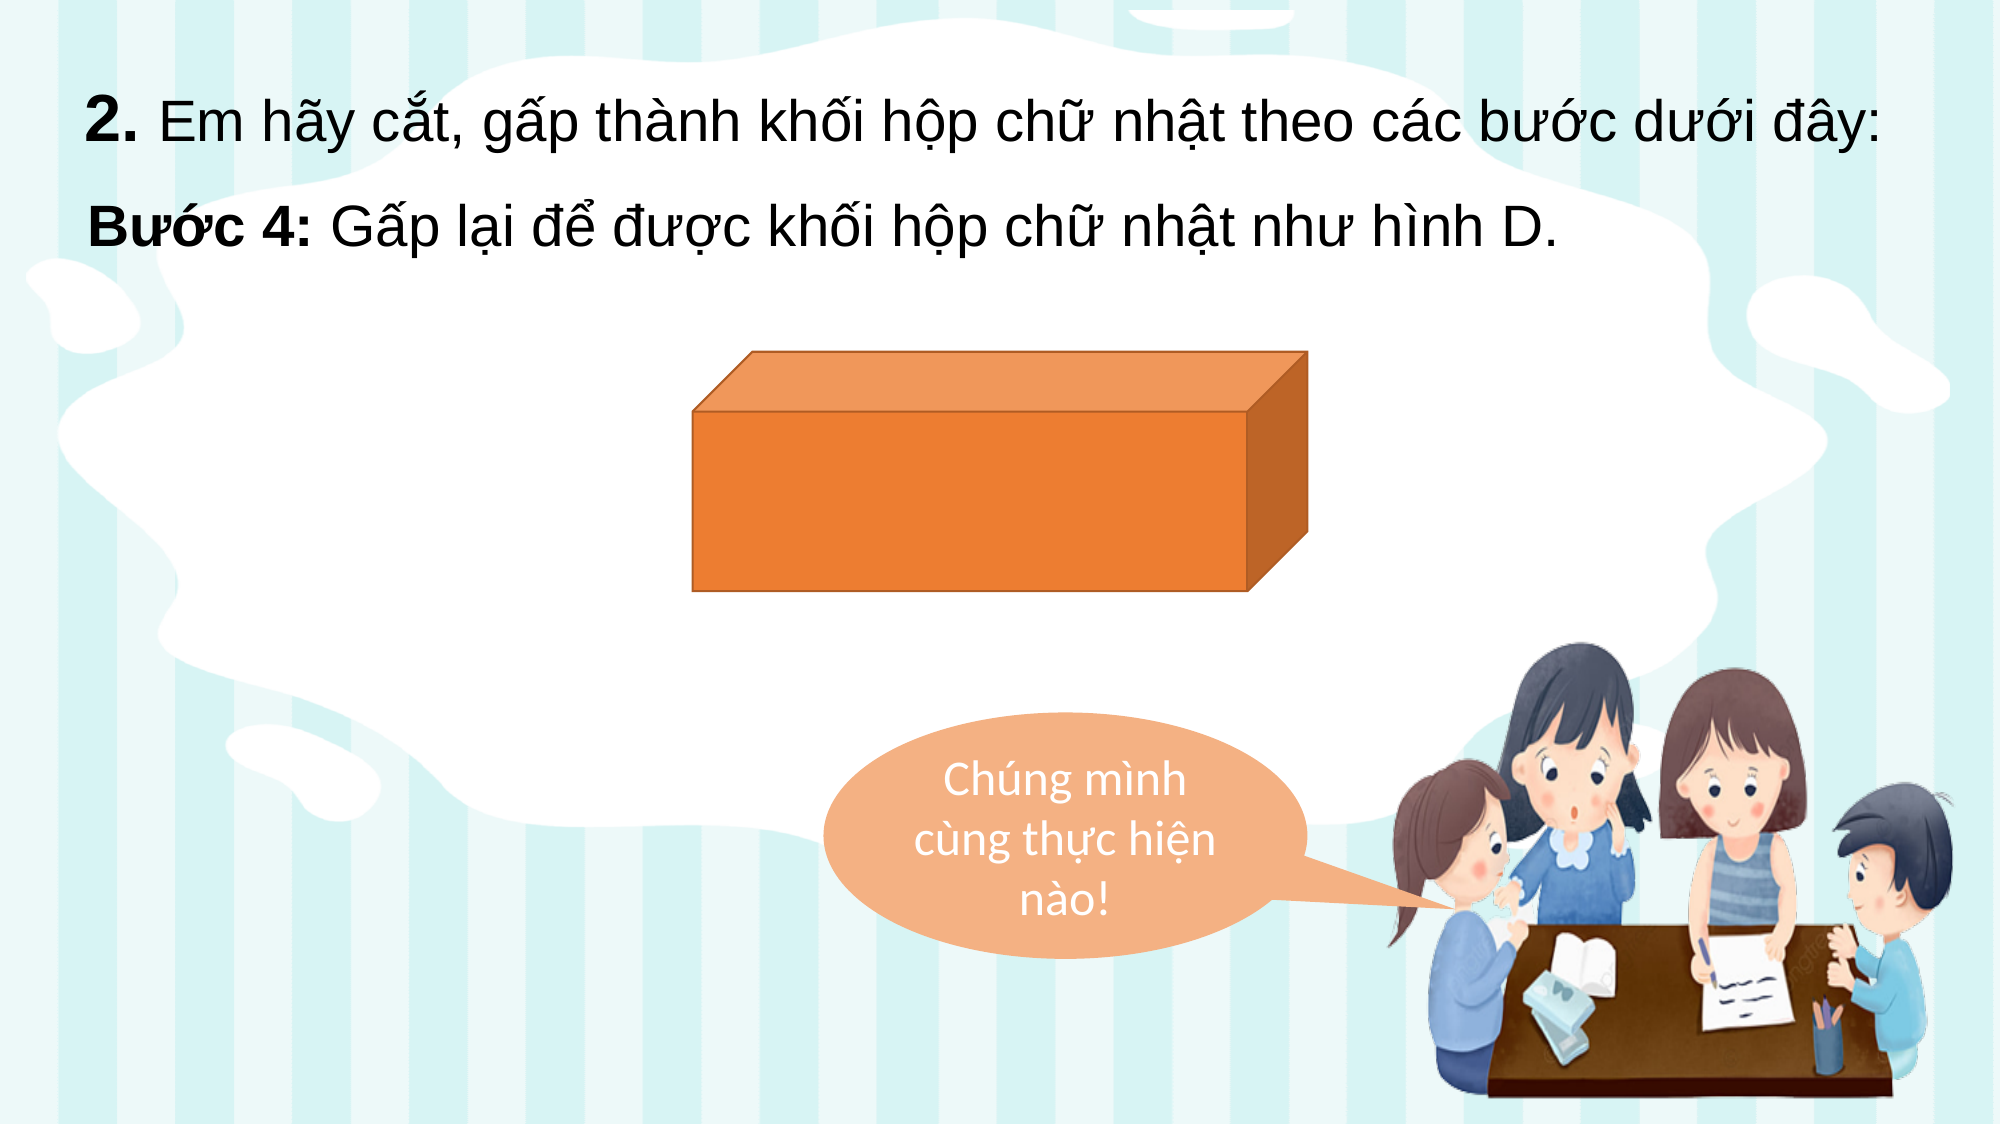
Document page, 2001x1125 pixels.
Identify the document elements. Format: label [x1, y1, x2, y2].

picture [1374, 616, 1999, 1124]
text_box [0, 0, 2000, 1124]
